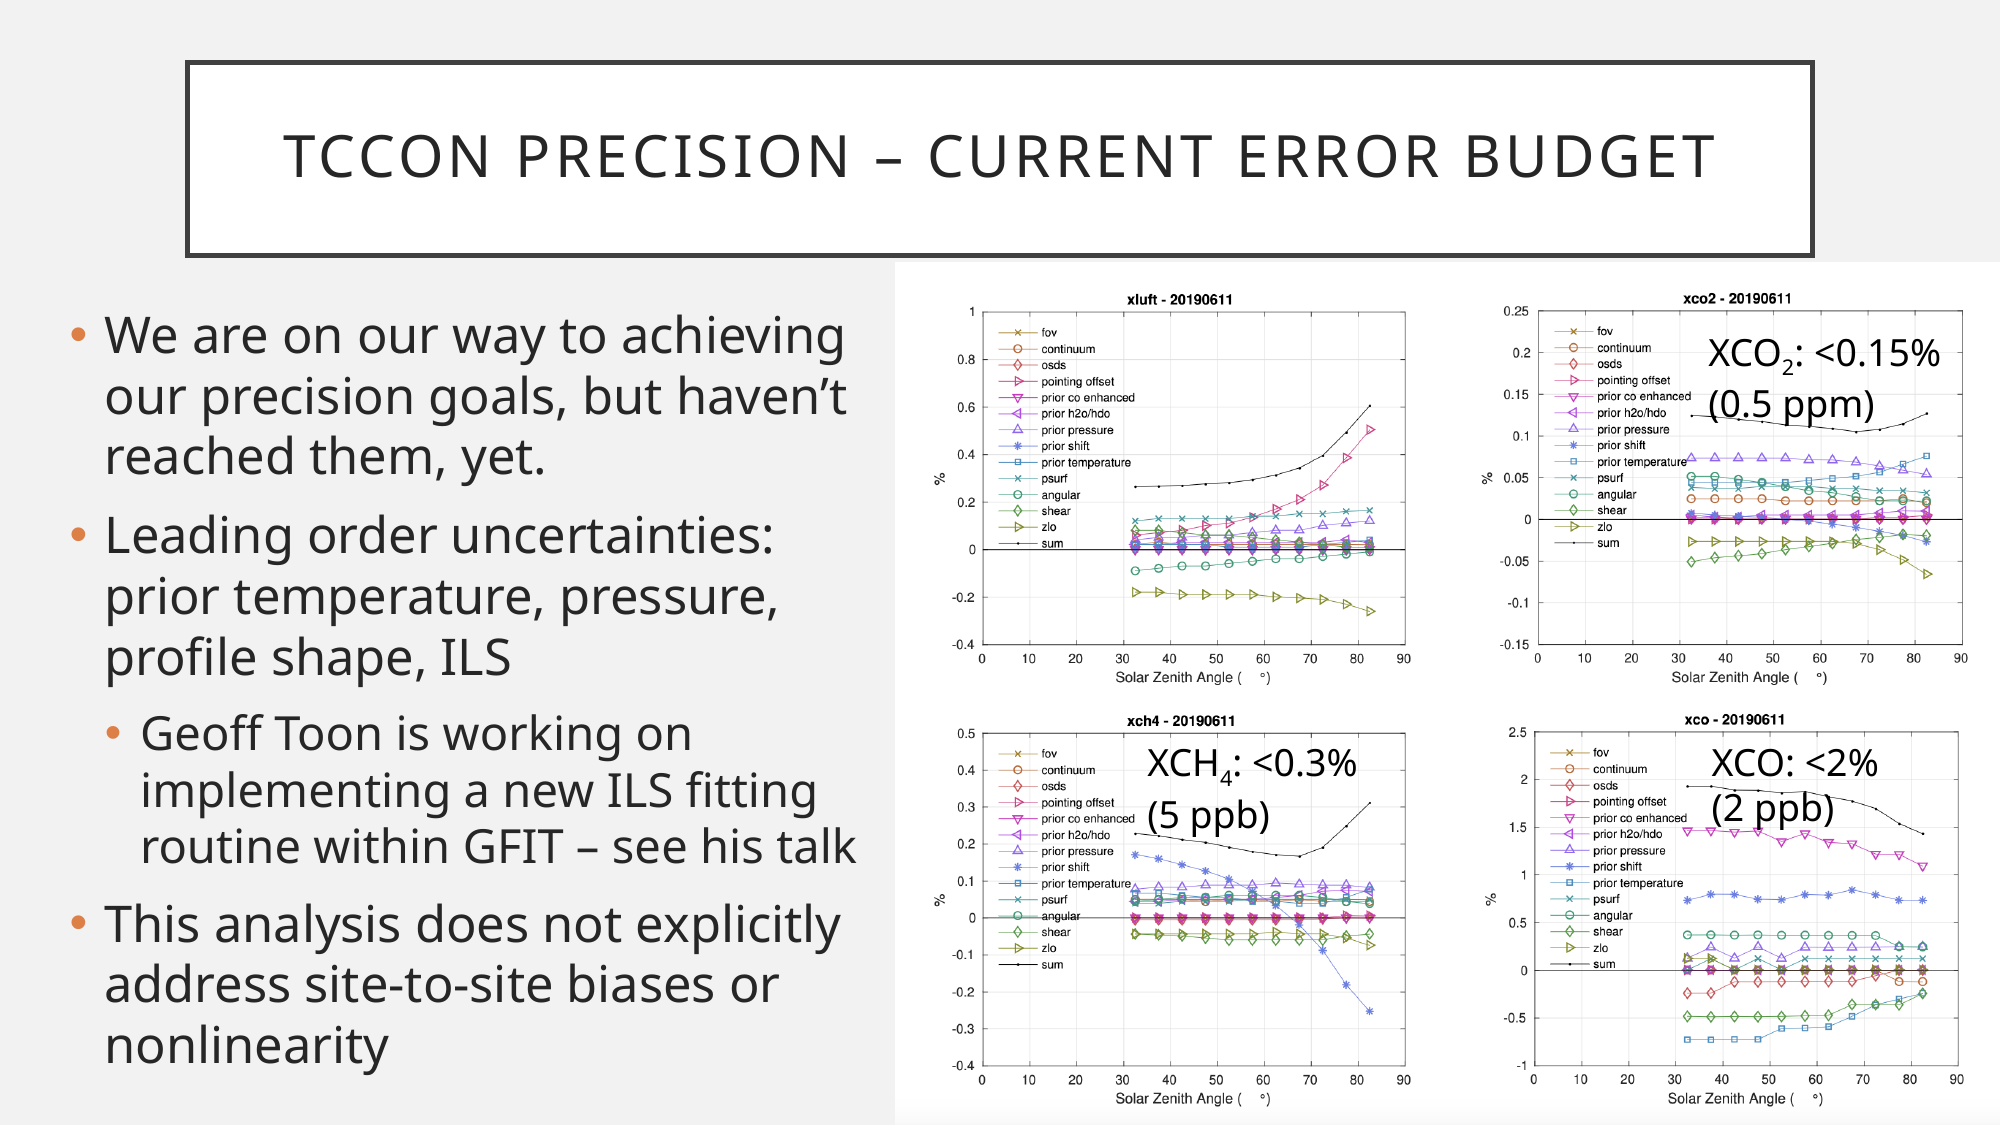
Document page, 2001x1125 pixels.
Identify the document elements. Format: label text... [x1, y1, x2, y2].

list We are on our way to achieving our precision goals, but haven’t reached them, yet. Leading order uncertainties: prior temperature, pressure, profile shape, ILS Geoff Toon is working on implementing a new ILS fitting routine within GFIT – see his talk This analysis does not explicitly address site-to-site biases or nonlinearity [54, 295, 895, 1099]
title TCCON Precision – Current Error Budget [185, 60, 1815, 258]
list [895, 262, 2000, 1125]
